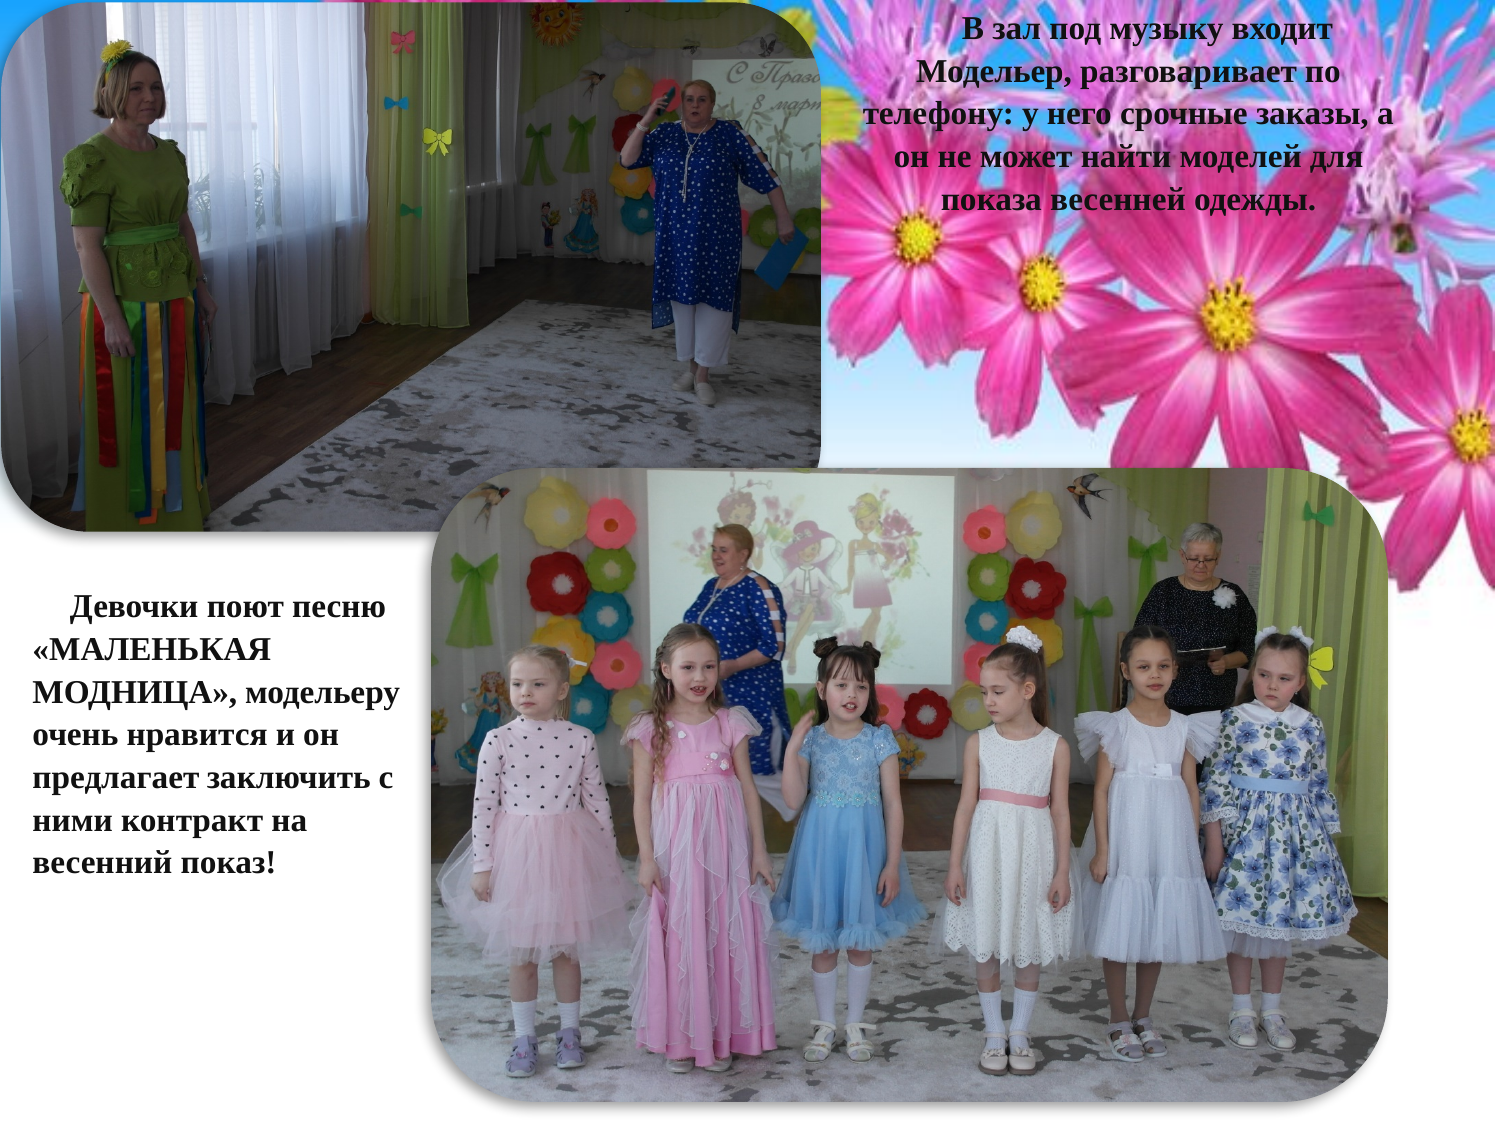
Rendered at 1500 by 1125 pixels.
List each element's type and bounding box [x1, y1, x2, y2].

list [0, 2, 822, 532]
picture [0, 0, 1495, 1125]
